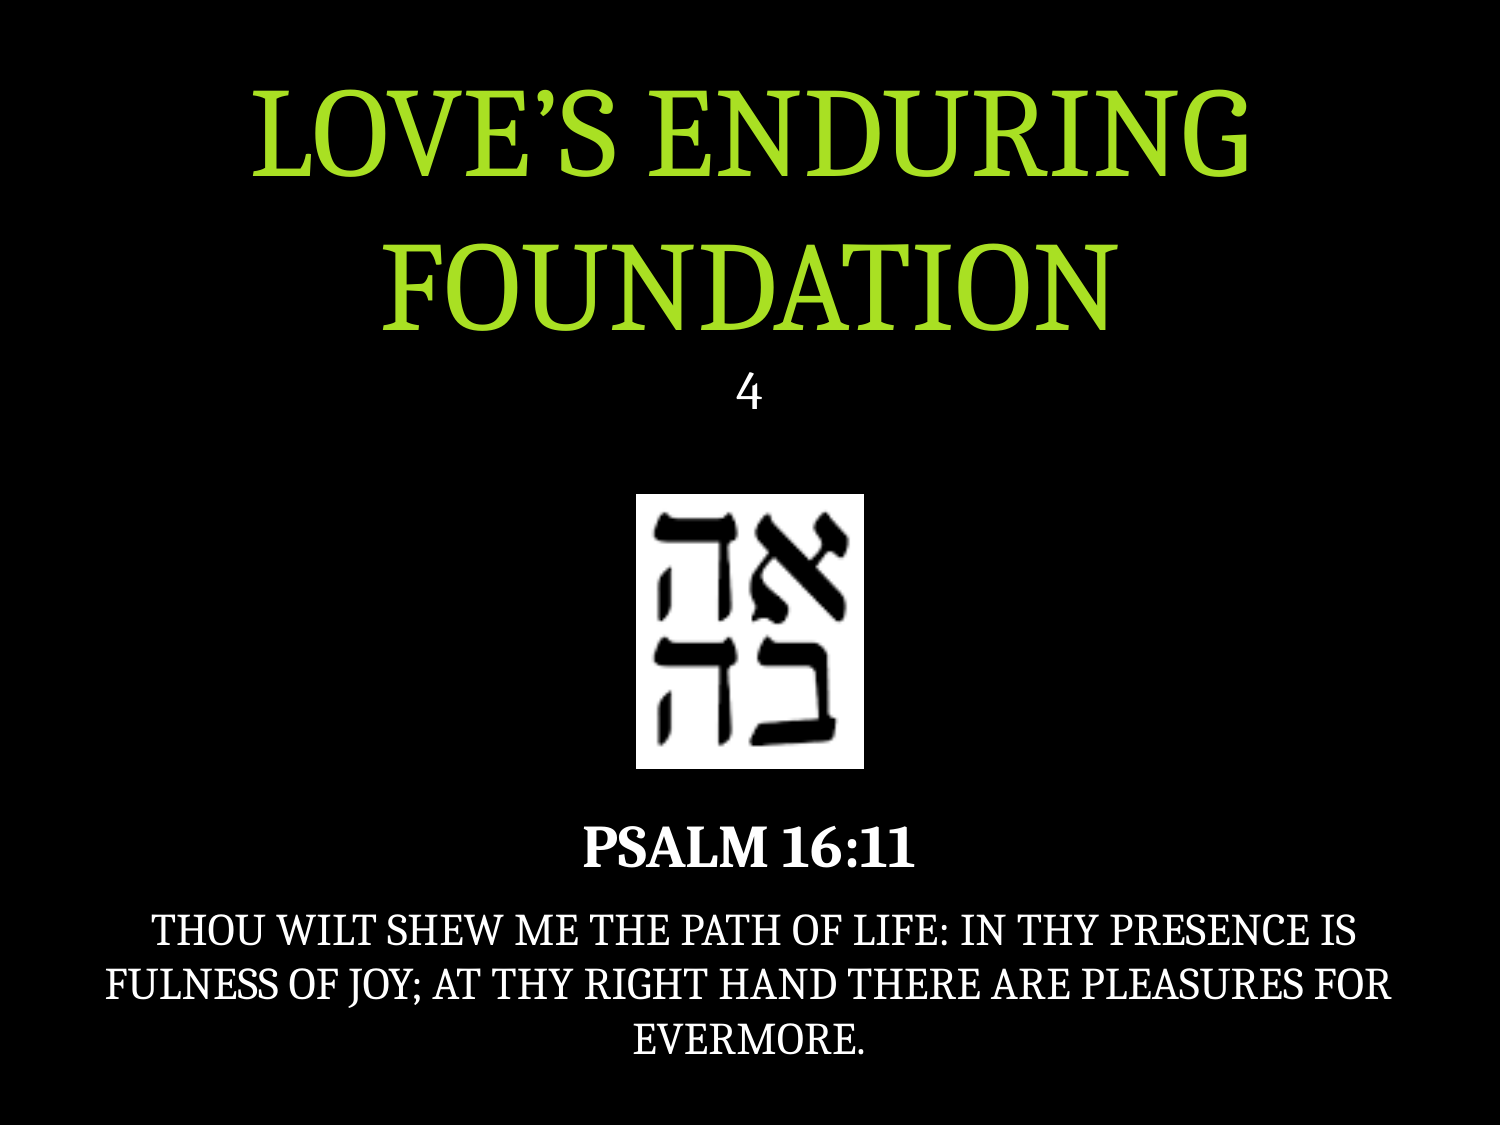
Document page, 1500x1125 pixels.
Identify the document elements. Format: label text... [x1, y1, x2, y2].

picture [636, 494, 864, 769]
subtitle PSALM 16:11 Thou wilt shew me the path of life: in thy presence is fulness of joy; at thy right hand there are pleasures for evermore. [63, 799, 1435, 1074]
title Love’s Enduring Foundation 4 [133, 37, 1367, 429]
